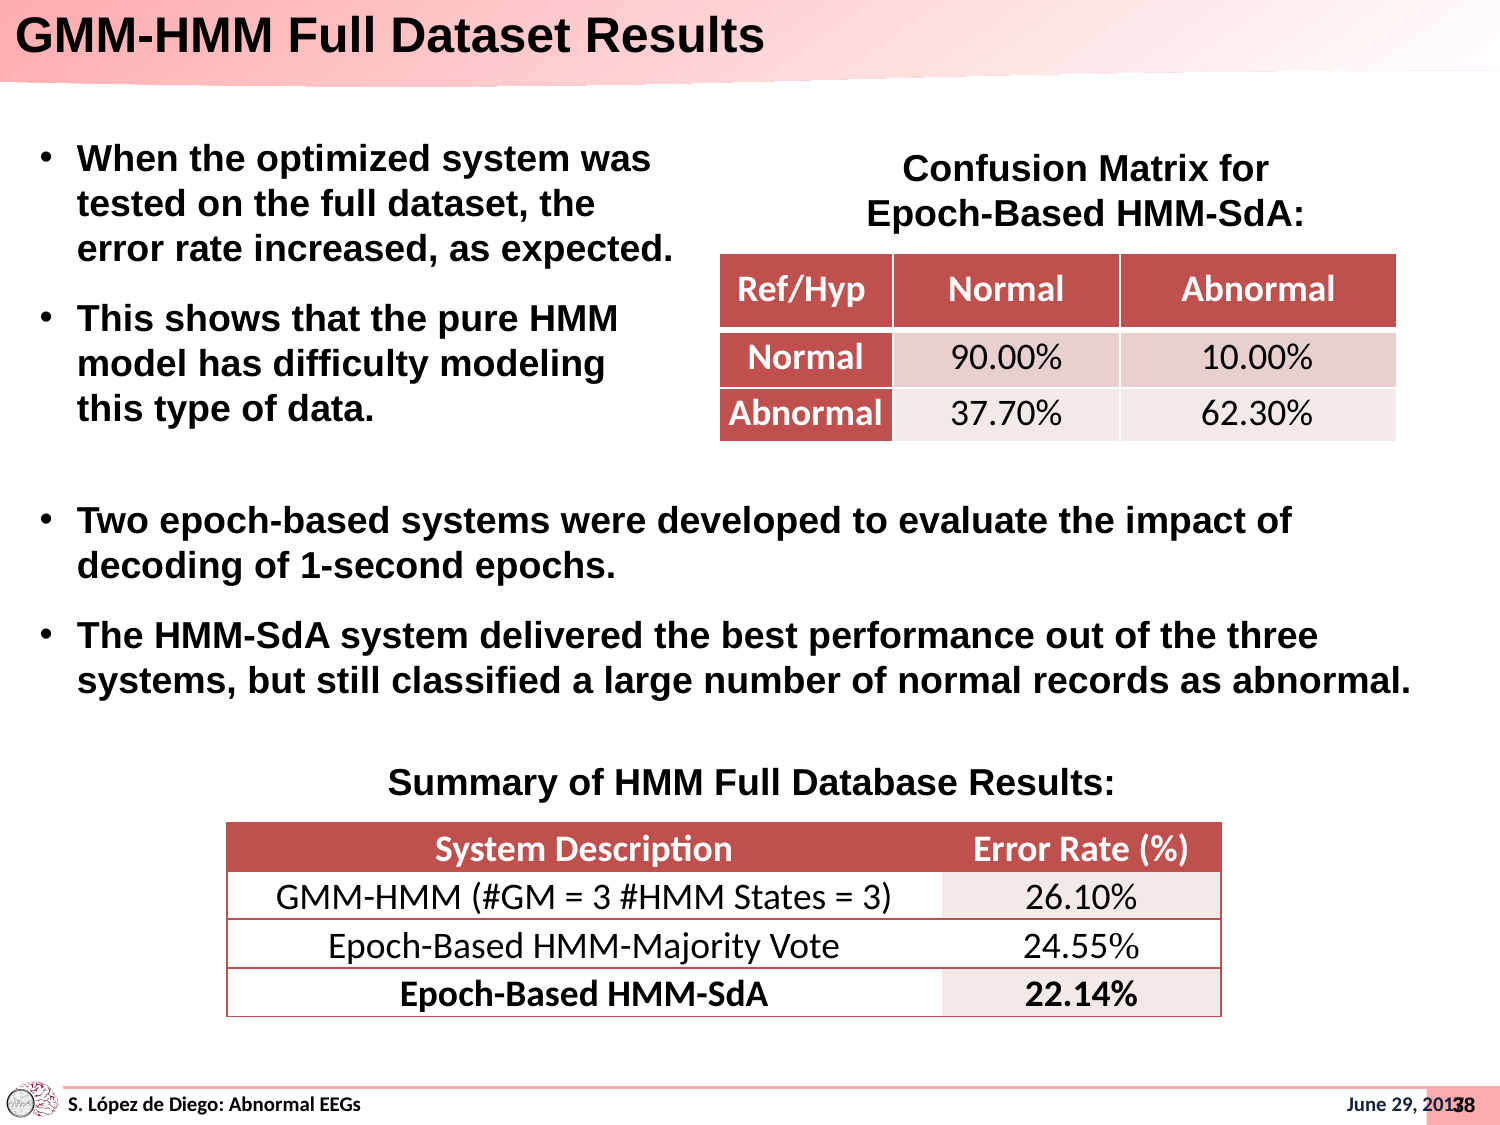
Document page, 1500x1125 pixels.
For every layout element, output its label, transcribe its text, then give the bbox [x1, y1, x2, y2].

table_cell 24.55% [942, 920, 1220, 967]
table_cell 37.70% [894, 389, 1119, 441]
table_cell Normal [720, 333, 892, 387]
table_cell 10.00% [1121, 333, 1396, 387]
table_cell Abnormal [720, 389, 892, 441]
table_cell 90.00% [894, 333, 1119, 387]
table_cell GMM-HMM (#GM = 3 #HMM States = 3) [228, 872, 942, 918]
table_cell 22.14% [942, 969, 1220, 1016]
title GMM-HMM Full Dataset Results [0, 0, 1500, 65]
picture [6, 1081, 59, 1118]
table_header Normal [894, 254, 1119, 327]
text_box Two epoch-based systems were developed to evaluate the impact of decoding of 1-second epochs. The HMM-SdA system delivered the best performance out of the three systems, but still classified a large number of normal records as abnormal. [37, 496, 1463, 702]
table_cell Epoch-Based HMM-Majority Vote [228, 920, 942, 967]
table_cell Epoch-Based HMM-SdA [228, 969, 942, 1016]
text_box When the optimized system was tested on the full dataset, the error rate increased, as expected. This shows that the pure HMM model has difficulty modeling this type of data. [37, 133, 682, 443]
text_box Summary of HMM Full Database Results: [298, 757, 1150, 818]
table_header System Description [228, 824, 942, 870]
table_cell 26.10% [942, 872, 1220, 918]
text_box Confusion Matrix for Epoch-Based HMM-SdA: [806, 143, 1309, 204]
table_header Error Rate (%) [942, 824, 1220, 870]
table_header Ref/Hyp [720, 254, 892, 327]
table_cell 62.30% [1121, 389, 1396, 441]
table_header Abnormal [1121, 254, 1396, 327]
